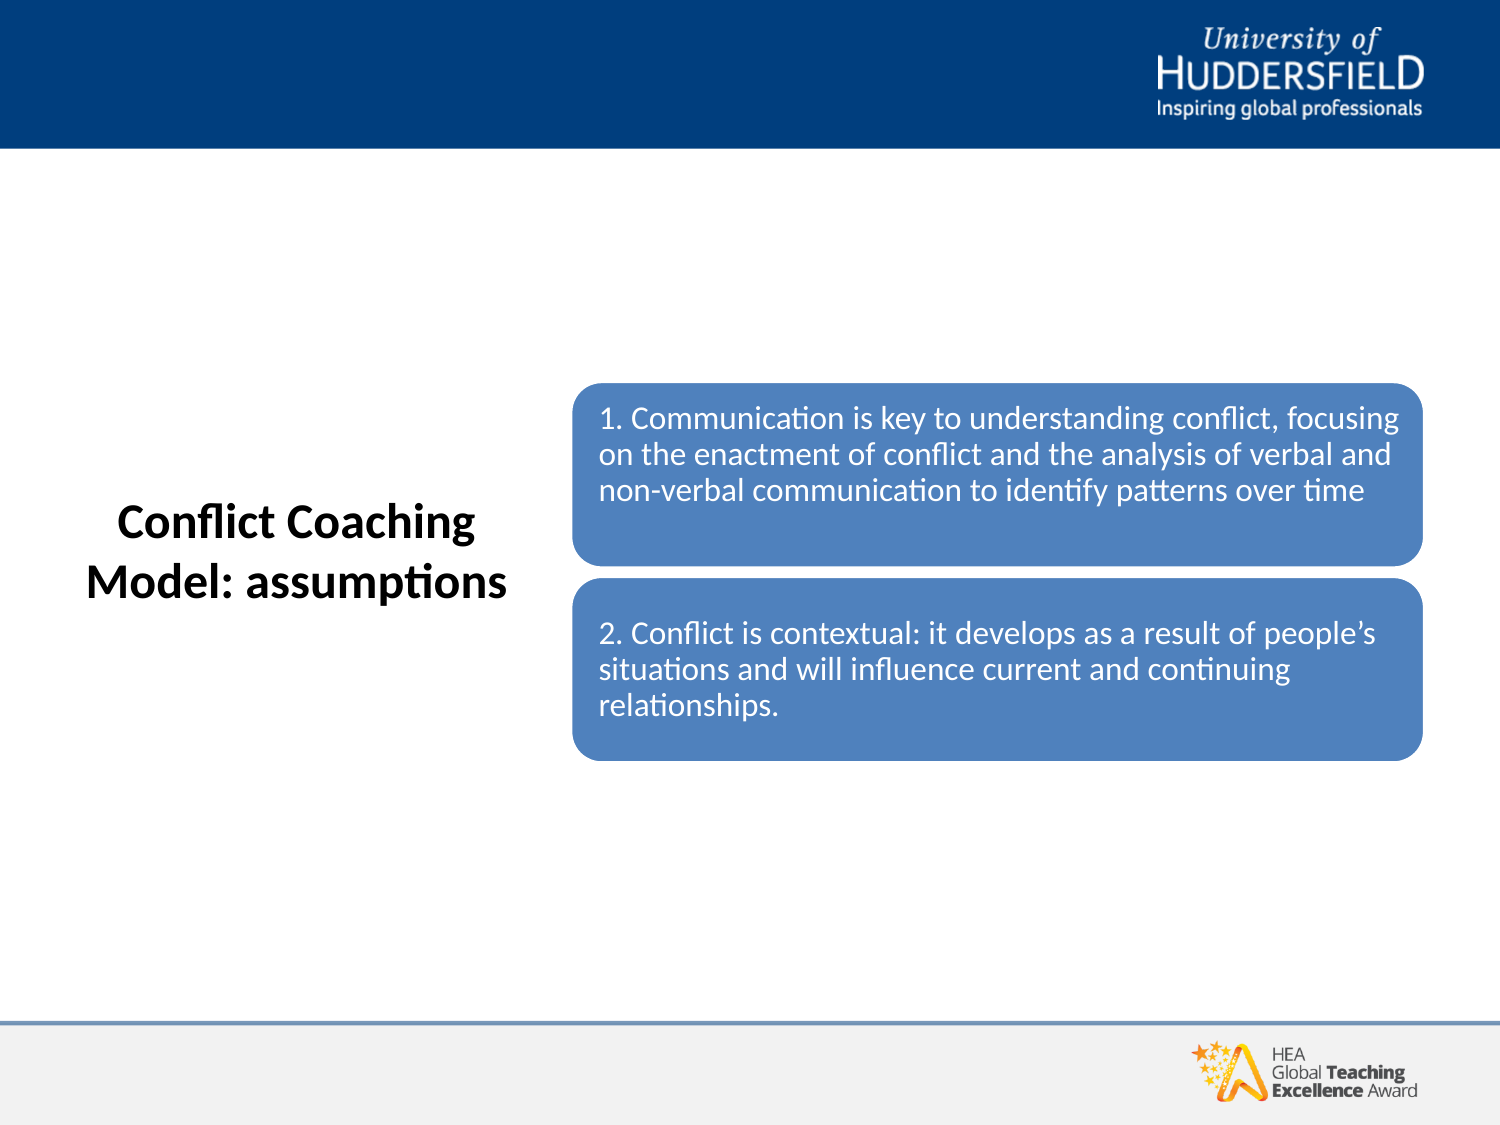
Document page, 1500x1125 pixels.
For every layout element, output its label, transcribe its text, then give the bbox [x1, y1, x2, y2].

picture [1158, 27, 1425, 121]
picture [1187, 1034, 1424, 1112]
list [570, 342, 1426, 802]
text_box Conflict Coaching Model: assumptions [49, 470, 544, 614]
